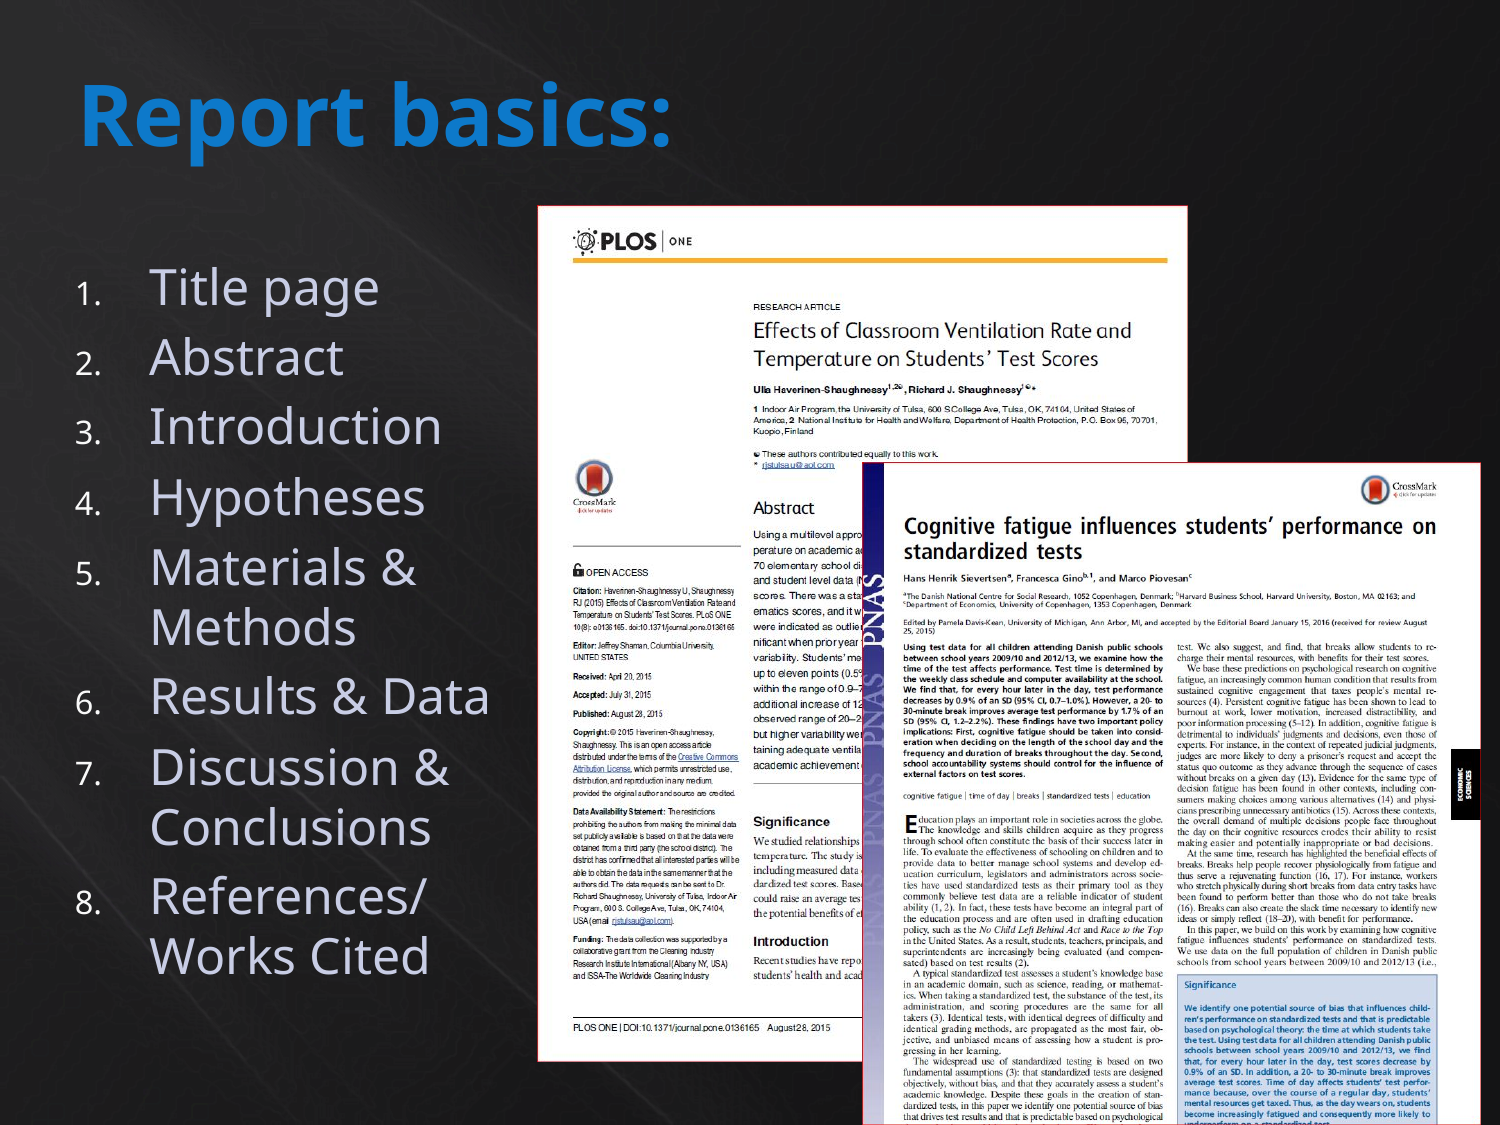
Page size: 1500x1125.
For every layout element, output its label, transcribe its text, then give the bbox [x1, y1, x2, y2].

title Report basics: [62, 18, 1413, 206]
list Title page Abstract Introduction Hypotheses Materials & Methods Results & Data Discussion & Conclusions References/ Works Cited [37, 187, 513, 988]
picture [0, 0, 1500, 1125]
